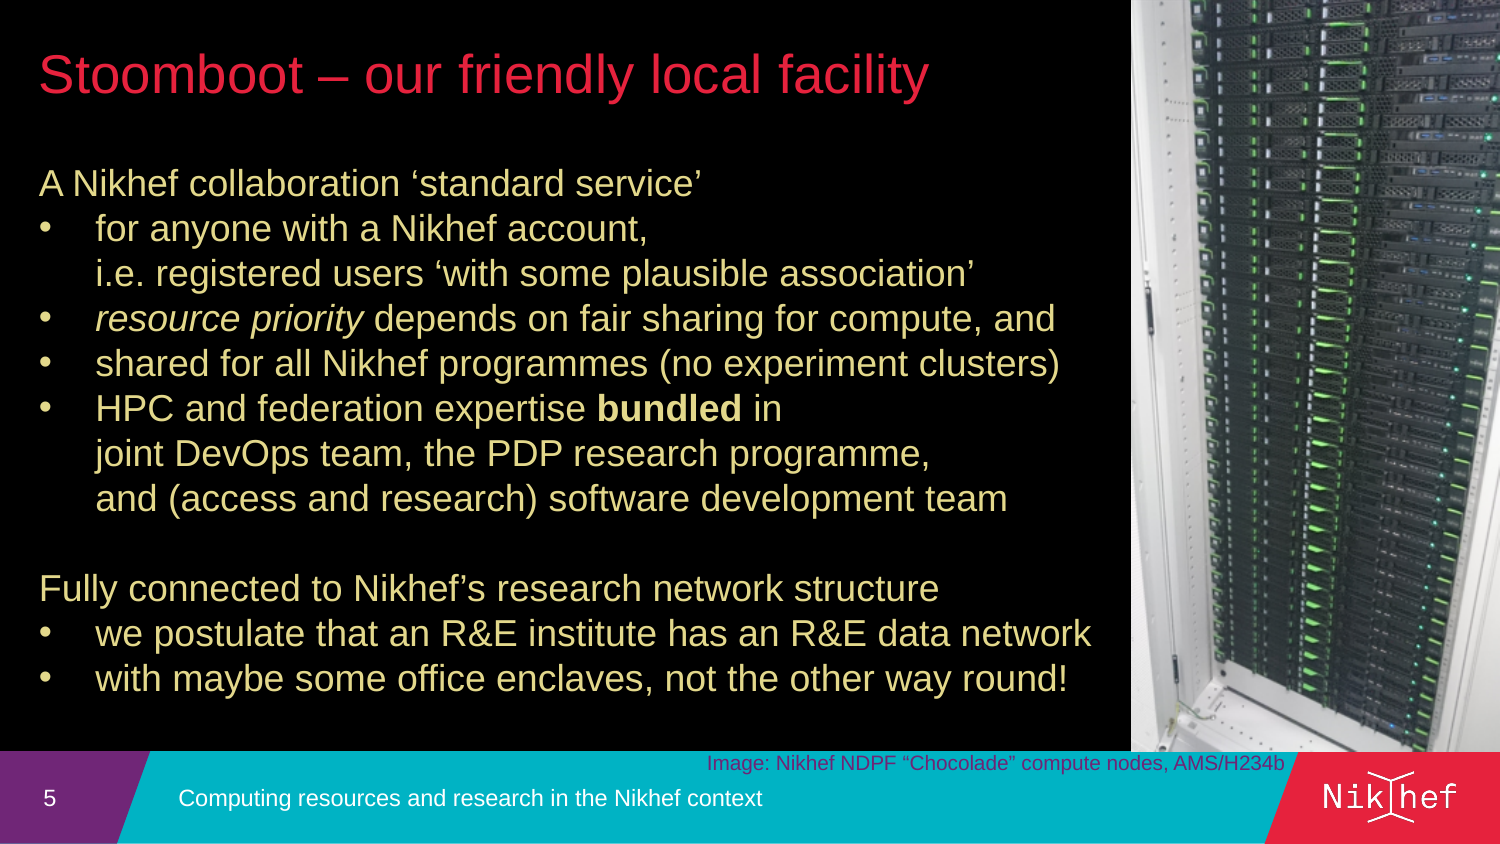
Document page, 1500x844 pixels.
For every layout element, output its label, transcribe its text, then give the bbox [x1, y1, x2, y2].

text_box Image: Nikhef NDPF “Chocolade” compute nodes, AMS/H234b [698, 740, 1294, 783]
list Stoomboot – our friendly local facility [38, 38, 1131, 106]
picture [1324, 771, 1456, 823]
picture [1131, 0, 1500, 752]
footer Computing resources and research in the Nikhef context [163, 755, 1244, 838]
slide_number 5 [42, 782, 73, 812]
list A Nikhef collaboration ‘standard service’ for anyone with a Nikhef account, i.e. registered users ‘with some plausible association’ resource priority depends on fair sharing for compute, and shared for all Nikhef programmes (no experiment clusters) HPC and federation expertise bundled in joint DevOps team, the PDP research programme, and (access and research) software development team Fully connected to Nikhef’s research network structure we postulate that an R&E institute has an R&E data network with maybe some office enclaves, not the other way round! [38, 158, 1131, 713]
